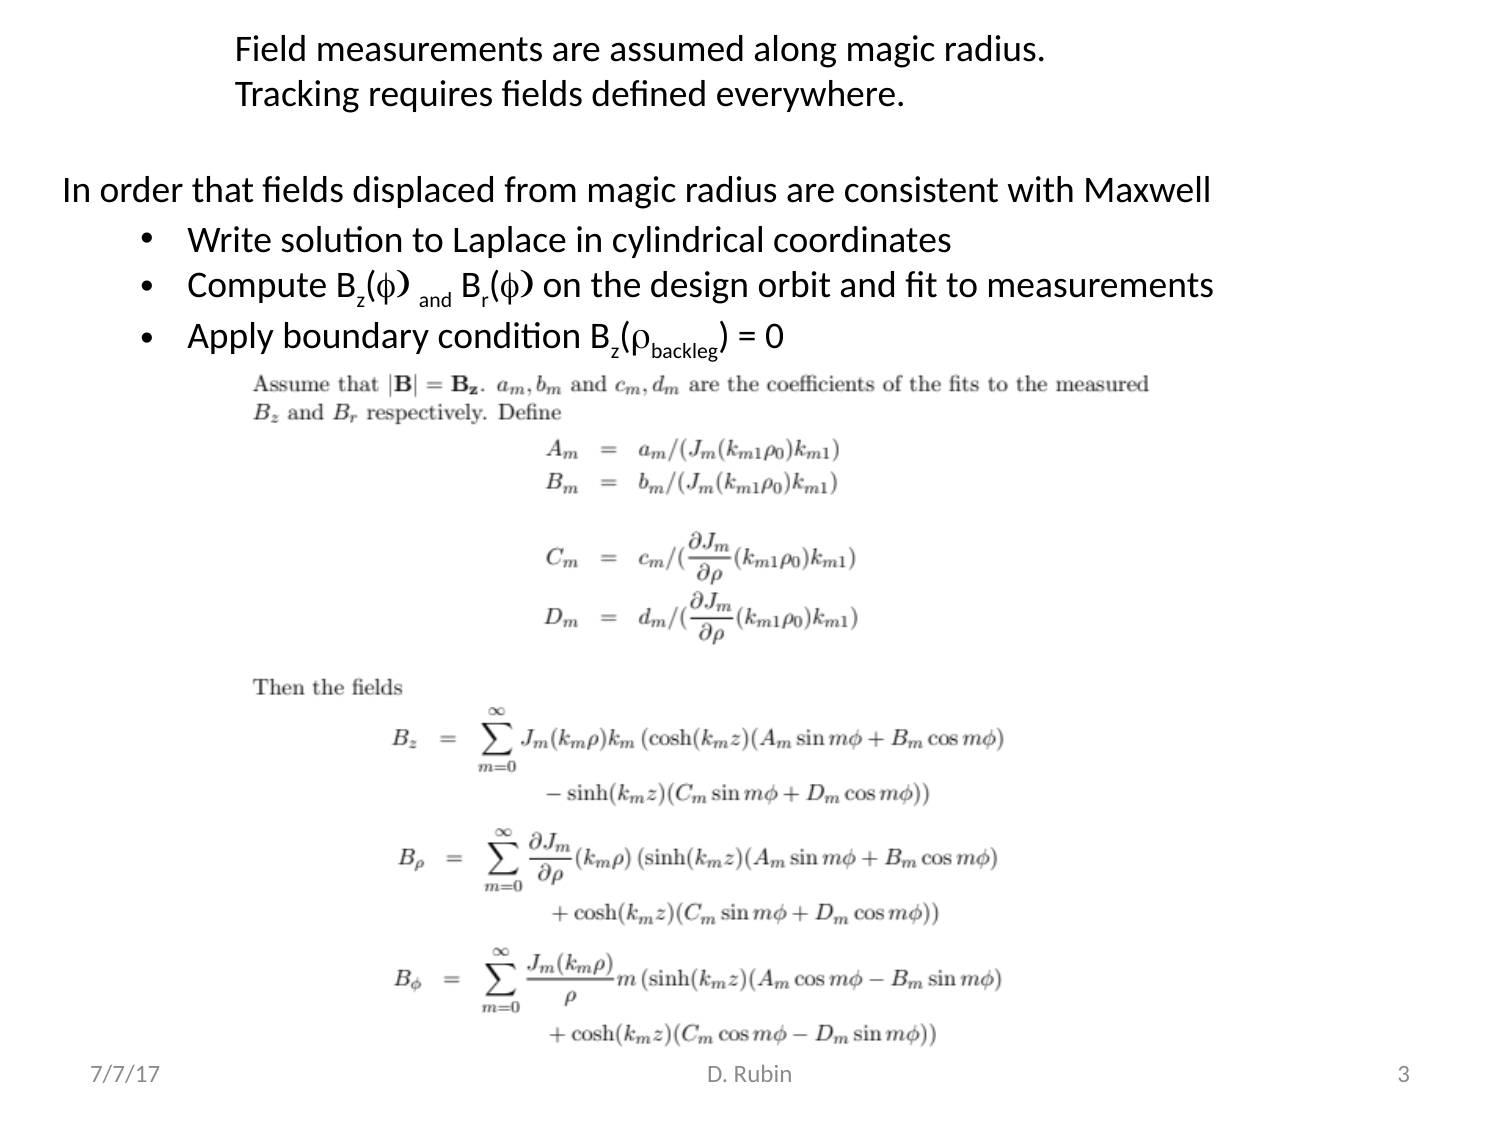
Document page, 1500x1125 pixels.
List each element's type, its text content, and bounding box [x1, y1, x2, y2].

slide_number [75, 1042, 425, 1103]
picture [235, 370, 1170, 1064]
slide_number 3 [1074, 1042, 1425, 1103]
footer D. Rubin [512, 1071, 988, 1103]
text_box Field measurements are assumed along magic radius. Tracking requires fields defined everywhere. [220, 16, 1063, 157]
text_box In order that fields displaced from magic radius are consistent with Maxwell [47, 157, 1374, 218]
text_box Write solution to Laplace in cylindrical coordinates Compute Bz(f) and Br(f) on the design orbit and fit to measurements Apply boundary condition Bz(rbackleg) = 0 [125, 218, 1230, 370]
